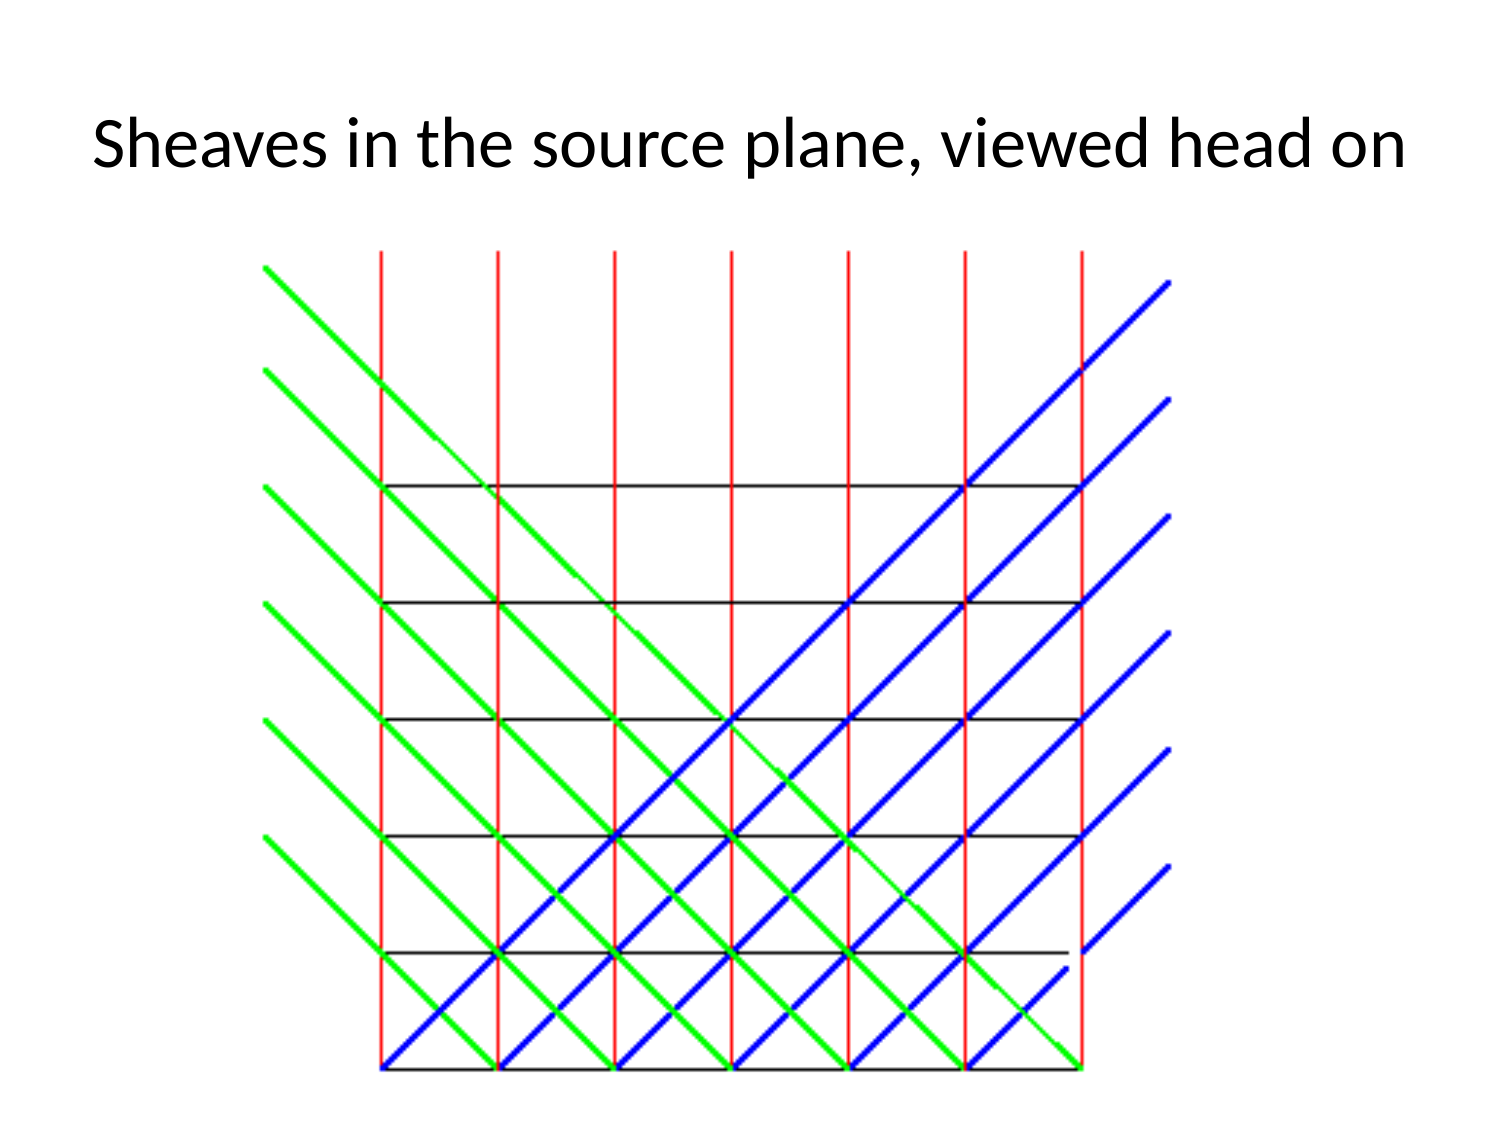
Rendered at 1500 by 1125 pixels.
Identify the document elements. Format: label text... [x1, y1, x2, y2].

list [261, 249, 1176, 1076]
title Sheaves in the source plane, viewed head on [75, 45, 1425, 233]
